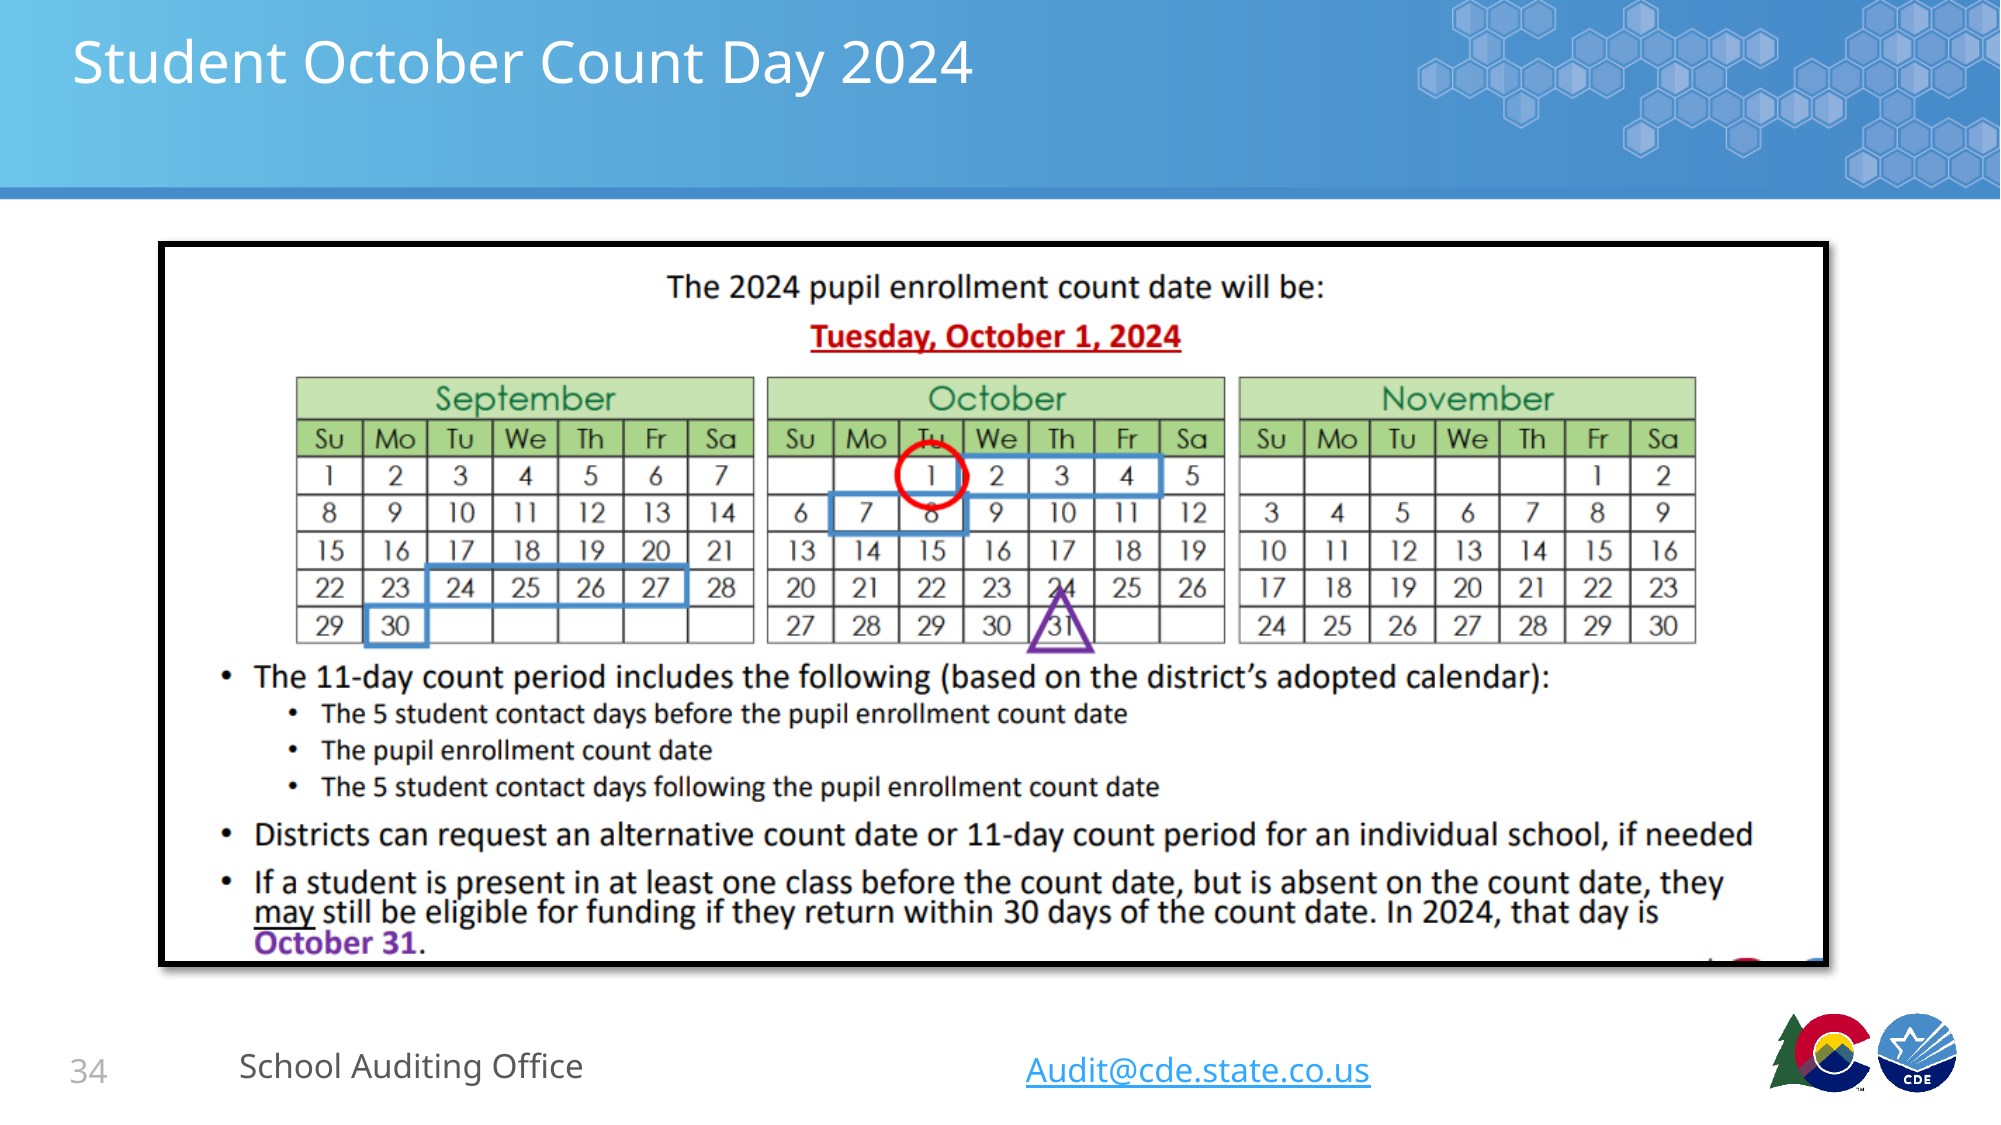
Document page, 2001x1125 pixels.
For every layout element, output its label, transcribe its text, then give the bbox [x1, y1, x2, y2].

picture [0, 0, 2000, 200]
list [164, 246, 1823, 961]
picture [1768, 1012, 1957, 1093]
list Audit@cde.state.co.us [1010, 1042, 1732, 1103]
title Student October Count Day 2024 [72, 33, 1396, 182]
slide_number 34 [54, 1042, 191, 1103]
list School Auditing Office [224, 1042, 960, 1103]
